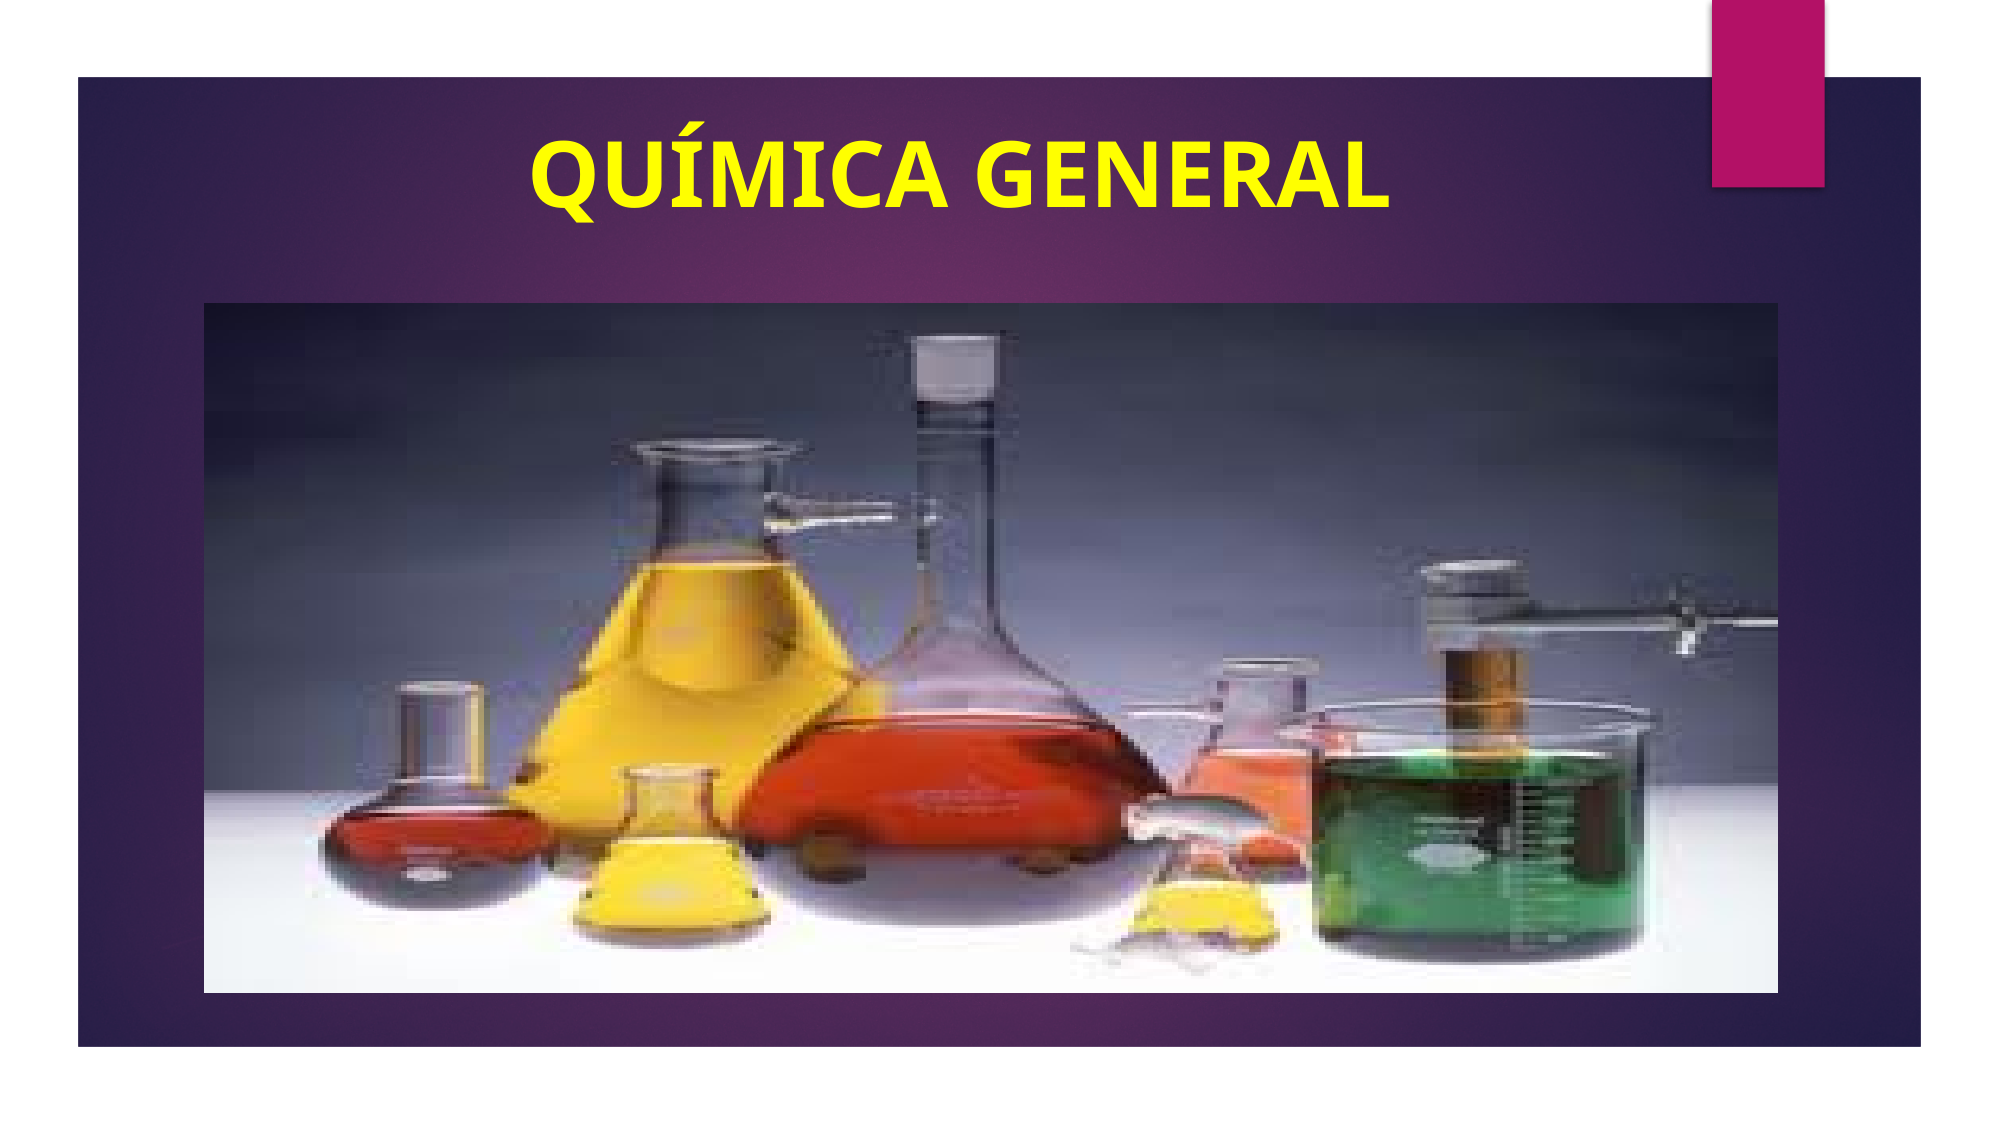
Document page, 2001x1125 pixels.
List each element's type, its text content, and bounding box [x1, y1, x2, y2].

title QUÍMICA GENERAL [236, 144, 1684, 302]
picture [204, 303, 1778, 993]
